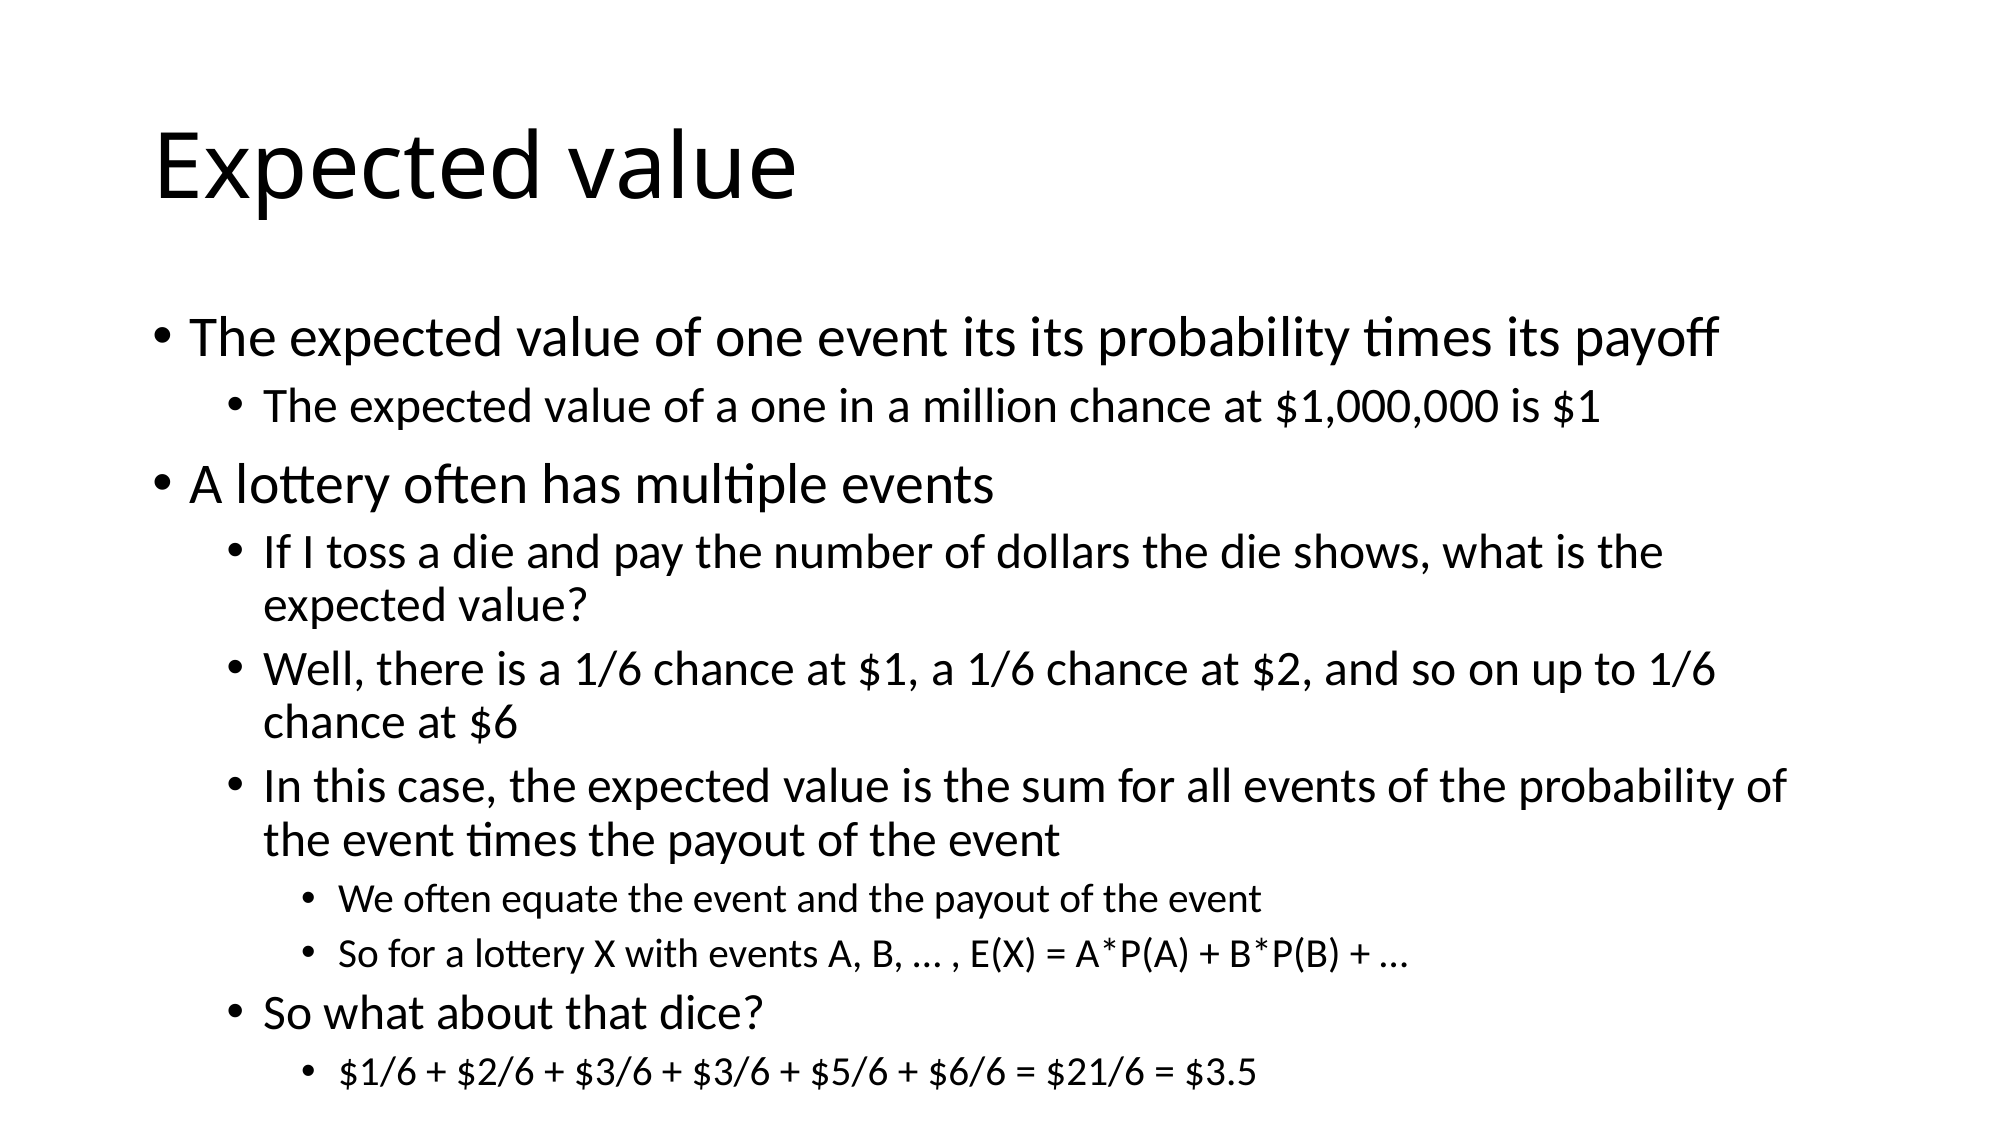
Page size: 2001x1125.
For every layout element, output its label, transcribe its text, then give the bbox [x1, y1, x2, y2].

list The expected value of one event its its probability times its payoff The expected value of a one in a million chance at $1,000,000 is $1 A lottery often has multiple events If I toss a die and pay the number of dollars the die shows, what is the expected value? Well, there is a 1/6 chance at $1, a 1/6 chance at $2, and so on up to 1/6 chance at $6 In this case, the expected value is the sum for all events of the probability of the event times the payout of the event We often equate the event and the payout of the event So for a lottery X with events A, B, … , E(X) = A*P(A) + B*P(B) + … So what about that dice? $1/6 + $2/6 + $3/6 + $3/6 + $5/6 + $6/6 = $21/6 = $3.5 [137, 299, 1863, 1106]
title Expected value [137, 59, 1863, 278]
